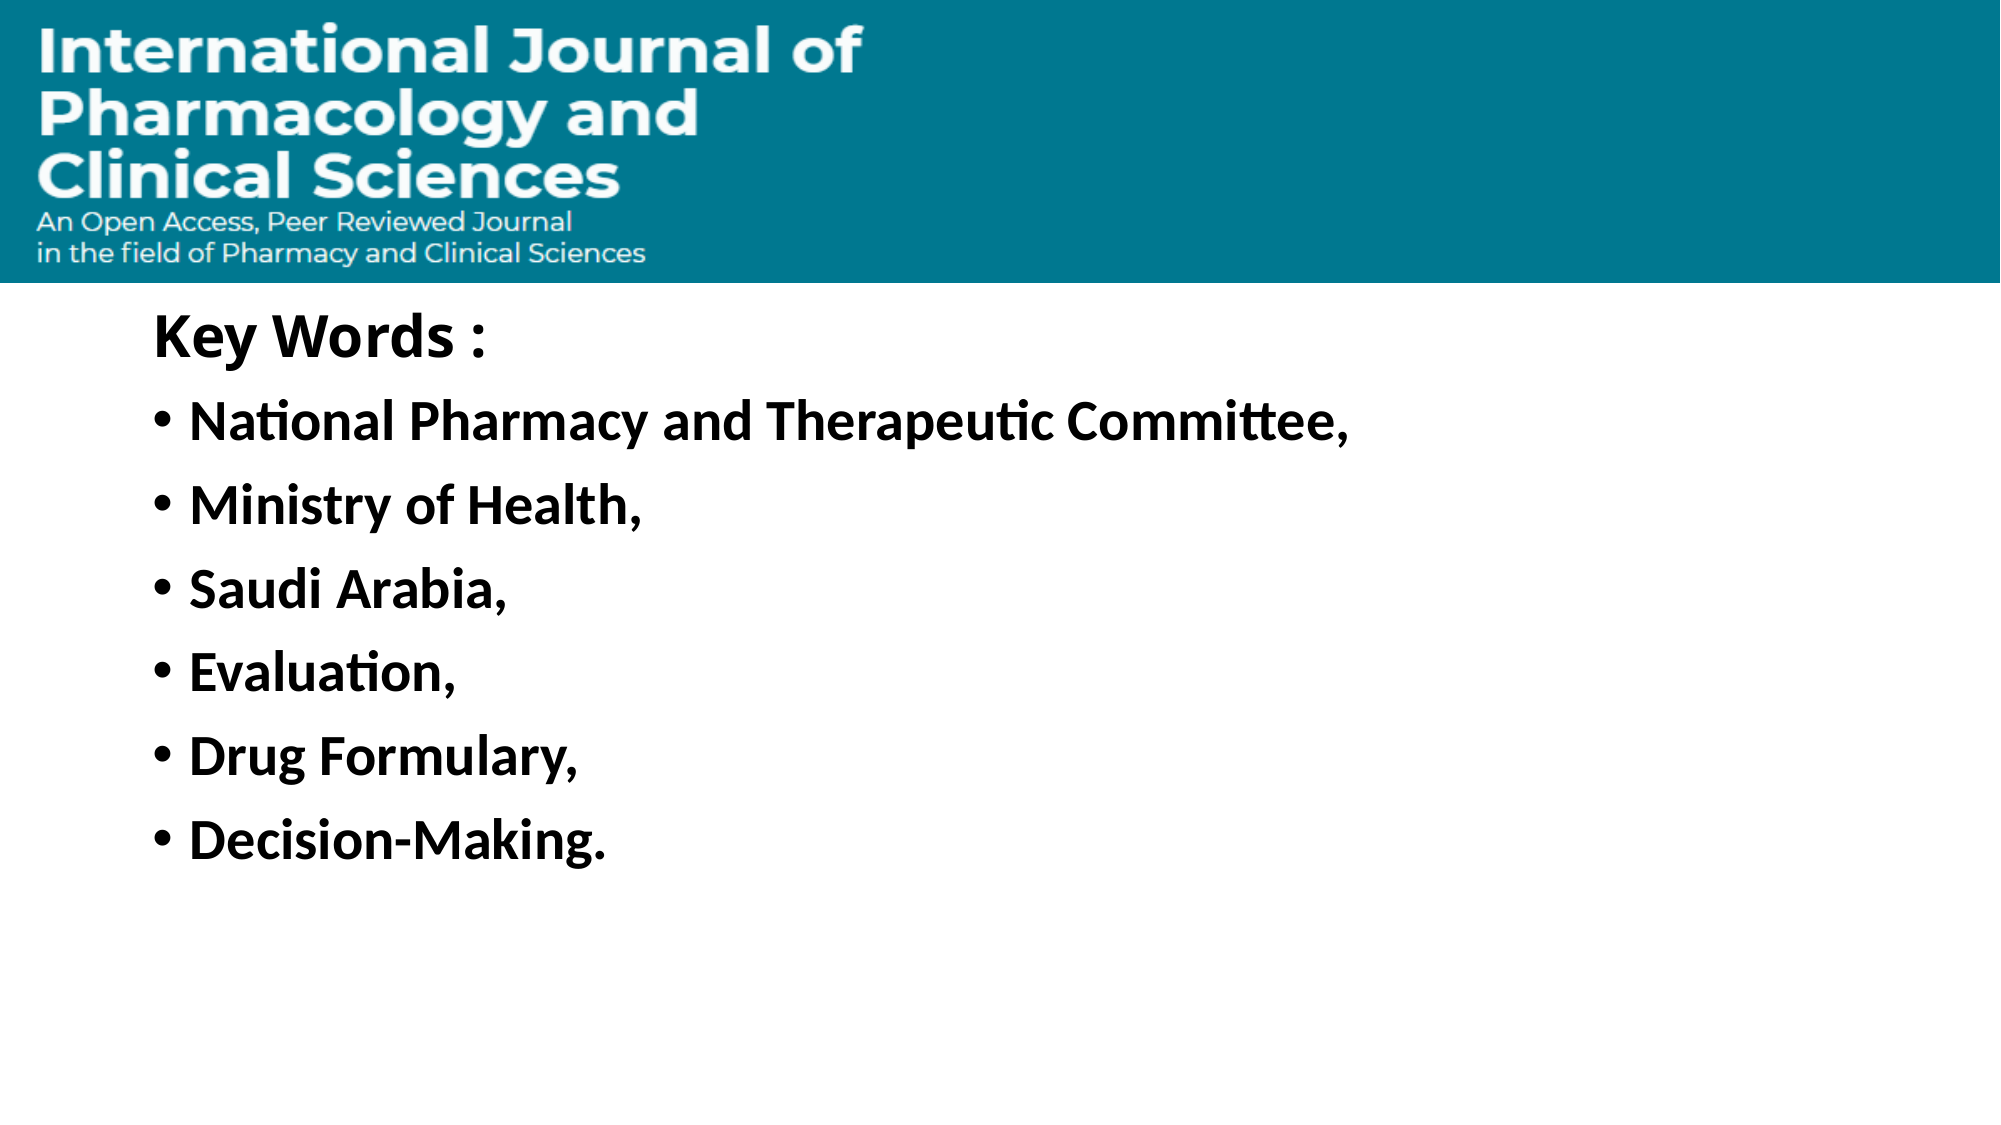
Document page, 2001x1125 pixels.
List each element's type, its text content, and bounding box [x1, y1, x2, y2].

picture [0, 0, 2000, 283]
list Key Words : National Pharmacy and Therapeutic Committee, Ministry of Health, Saudi Arabia, Evaluation, Drug Formulary, Decision-Making. [137, 299, 1863, 1014]
